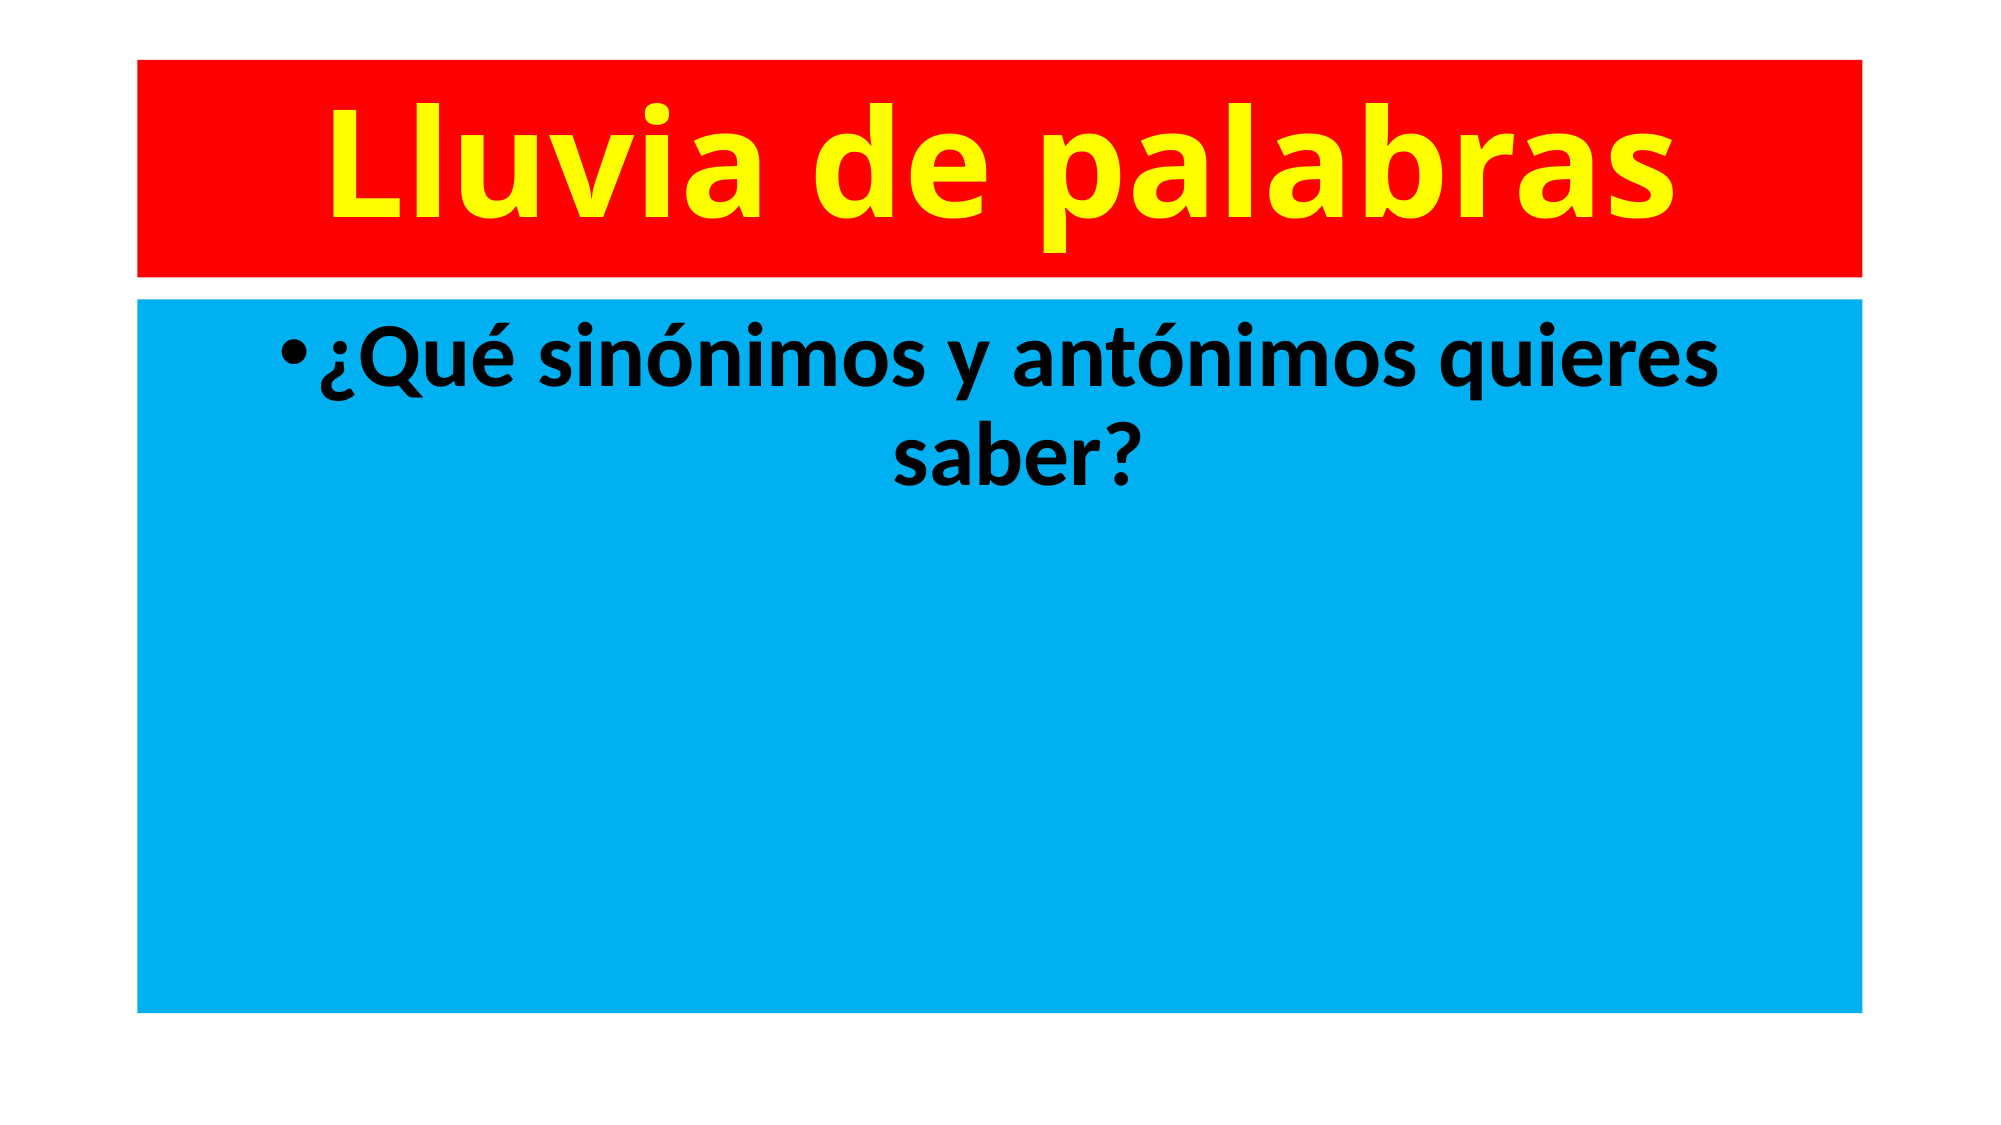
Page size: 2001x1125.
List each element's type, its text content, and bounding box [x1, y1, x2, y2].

list ¿Qué sinónimos y antónimos quieres saber? [137, 299, 1863, 1014]
title Lluvia de palabras [137, 59, 1863, 278]
